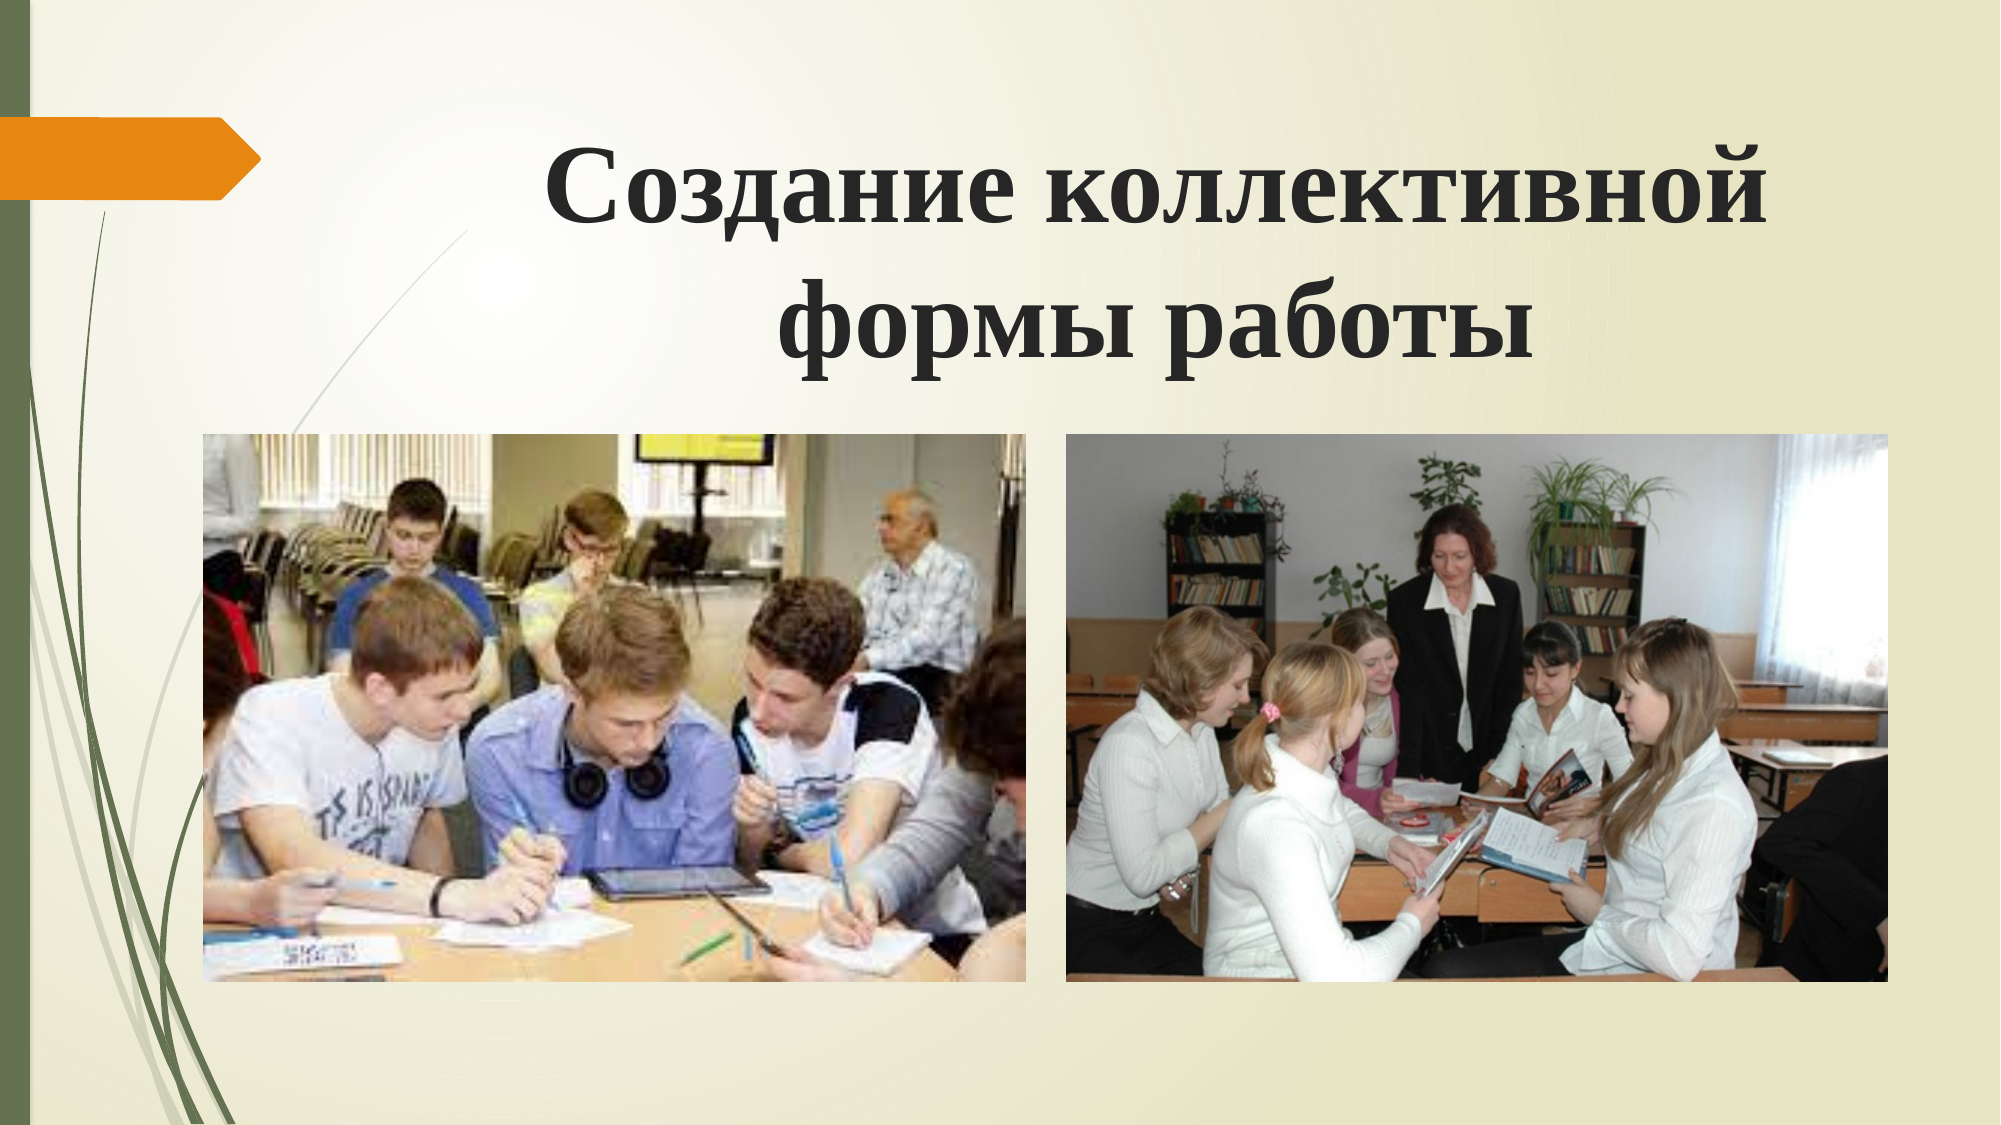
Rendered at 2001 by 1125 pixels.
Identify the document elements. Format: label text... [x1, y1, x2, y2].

title Создание коллективной формы работы [425, 102, 1888, 313]
picture [1066, 434, 1888, 982]
picture [203, 434, 1026, 982]
